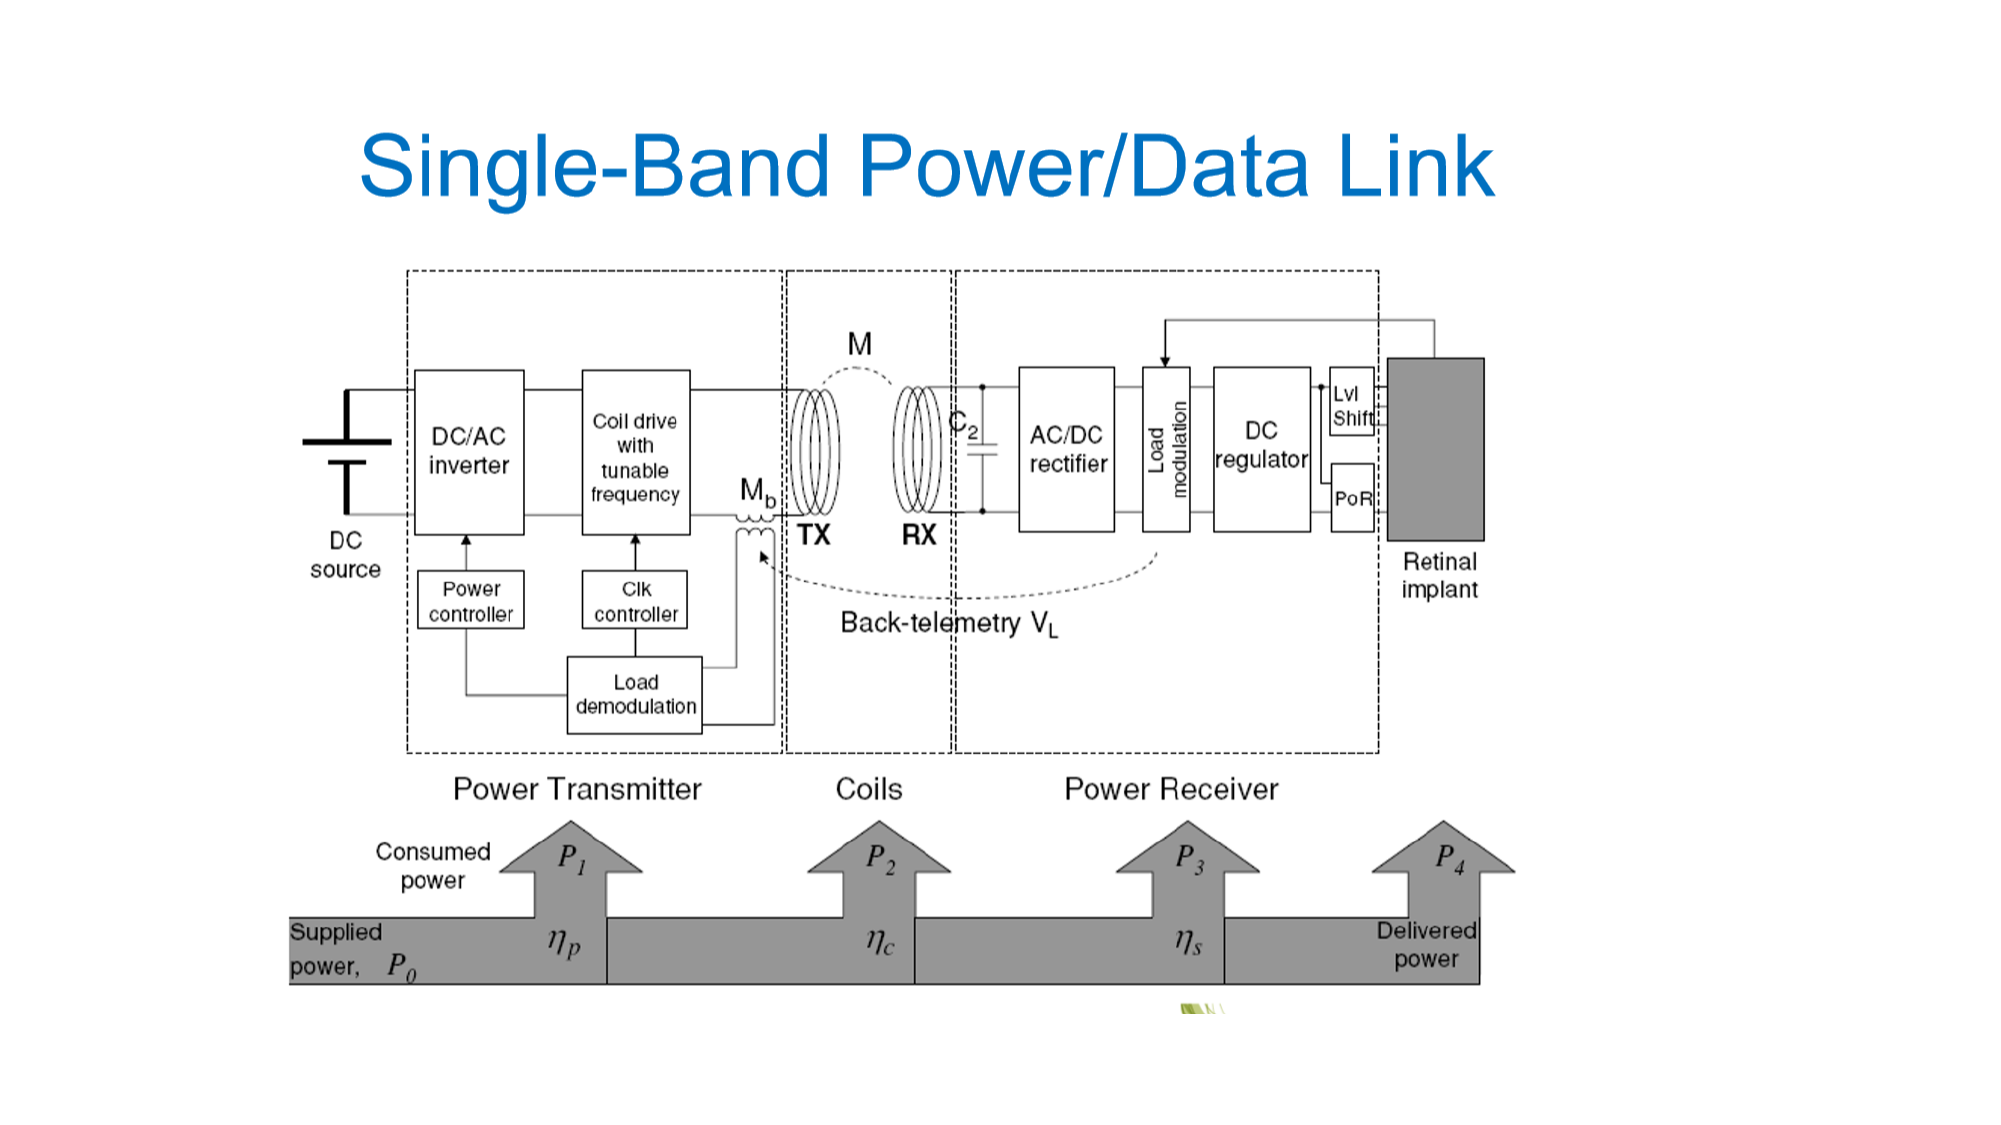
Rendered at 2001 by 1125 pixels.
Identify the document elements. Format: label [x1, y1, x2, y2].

list [259, 64, 1593, 1014]
